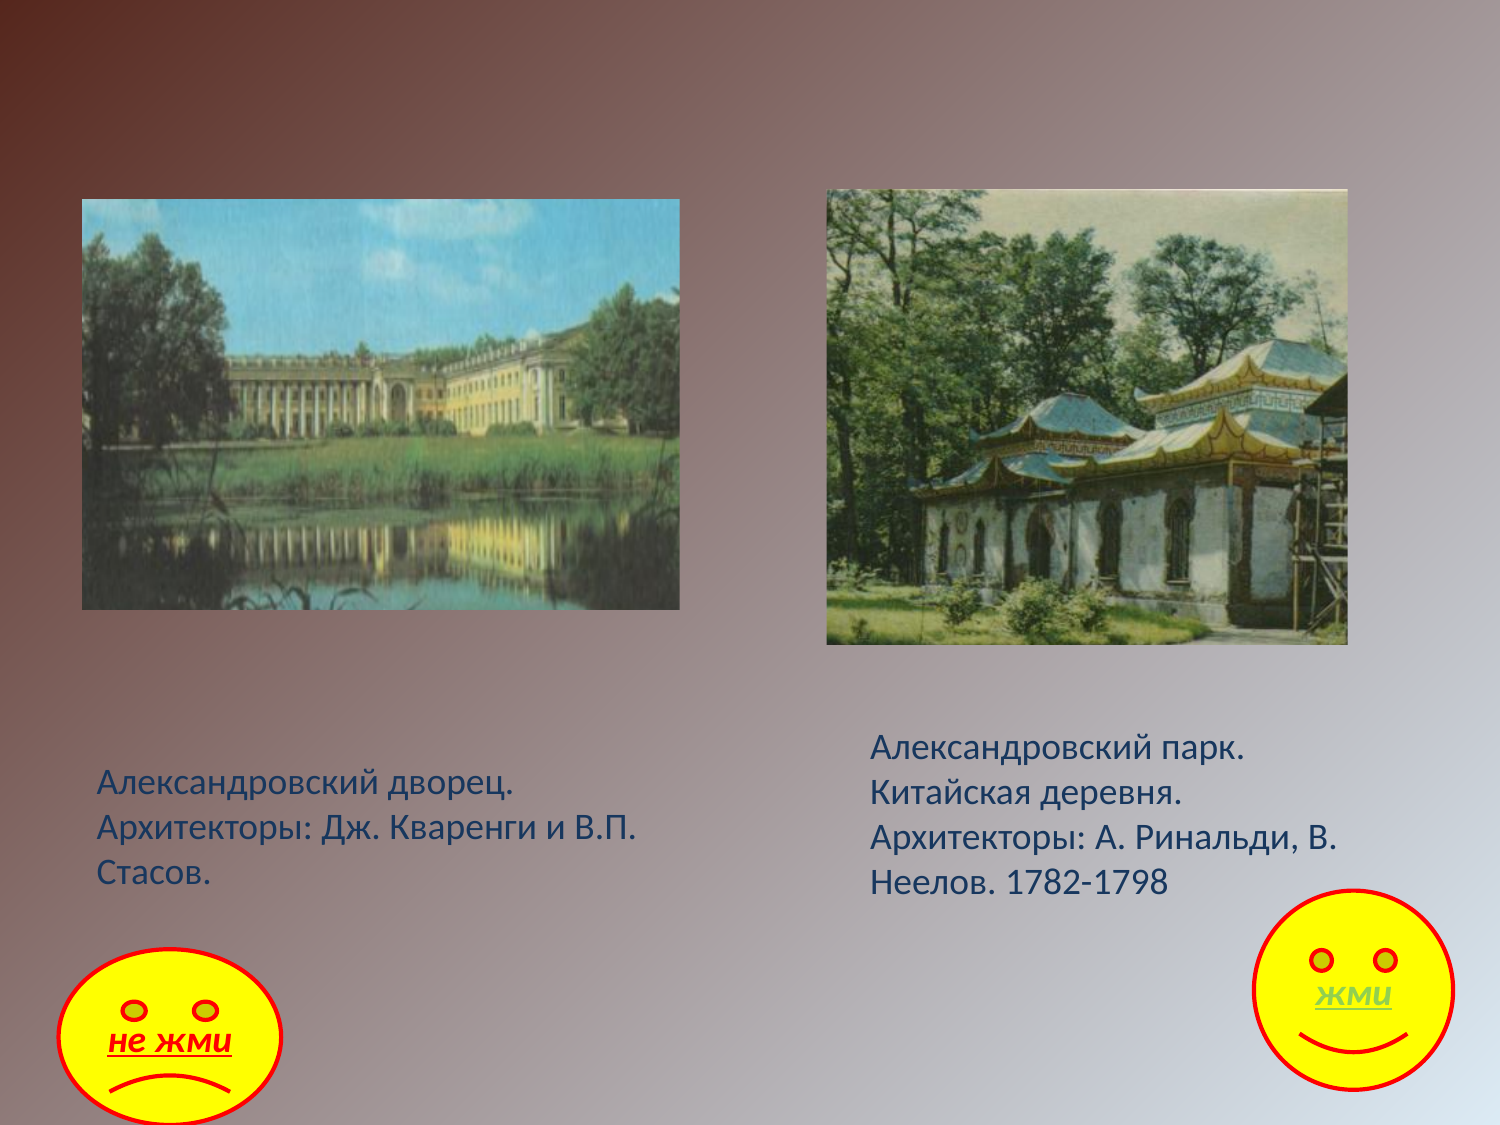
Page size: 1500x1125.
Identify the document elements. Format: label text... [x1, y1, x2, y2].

text_box Александровский парк. Китайская деревня. Архитекторы: А. Ринальди, В. Неелов. 1782-1798 [855, 714, 1383, 910]
picture [82, 105, 680, 704]
picture [826, 188, 1348, 645]
text_box жми [1251, 888, 1456, 1092]
text_box не жми [56, 947, 284, 1125]
text_box Александровский дворец. Архитекторы: Дж. Кваренги и В.П. Стасов. [81, 749, 680, 900]
